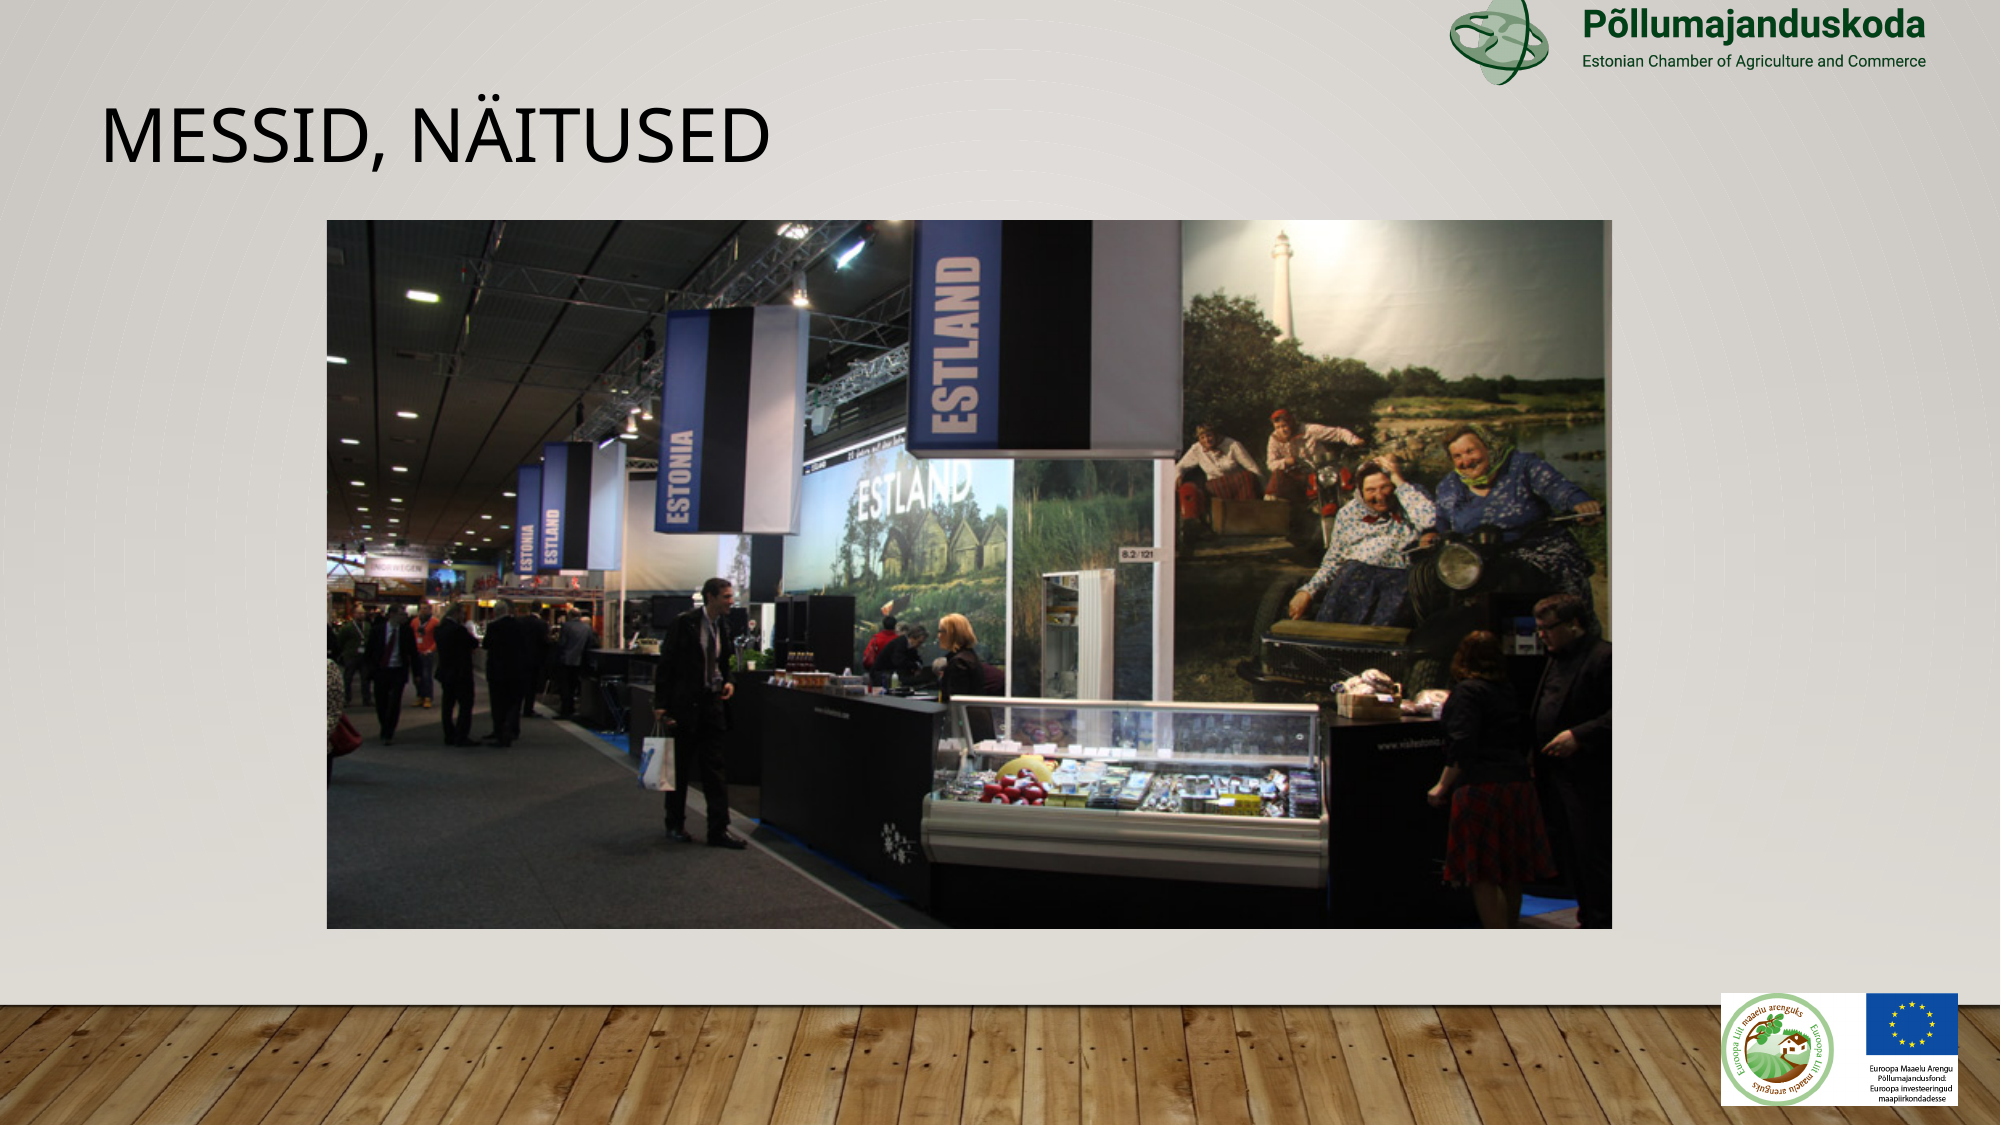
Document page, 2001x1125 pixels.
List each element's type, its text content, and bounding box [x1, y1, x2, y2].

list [326, 219, 1613, 929]
picture [0, 993, 2000, 1125]
title Messid, näitused [99, 44, 1900, 233]
picture [1399, 0, 1958, 130]
